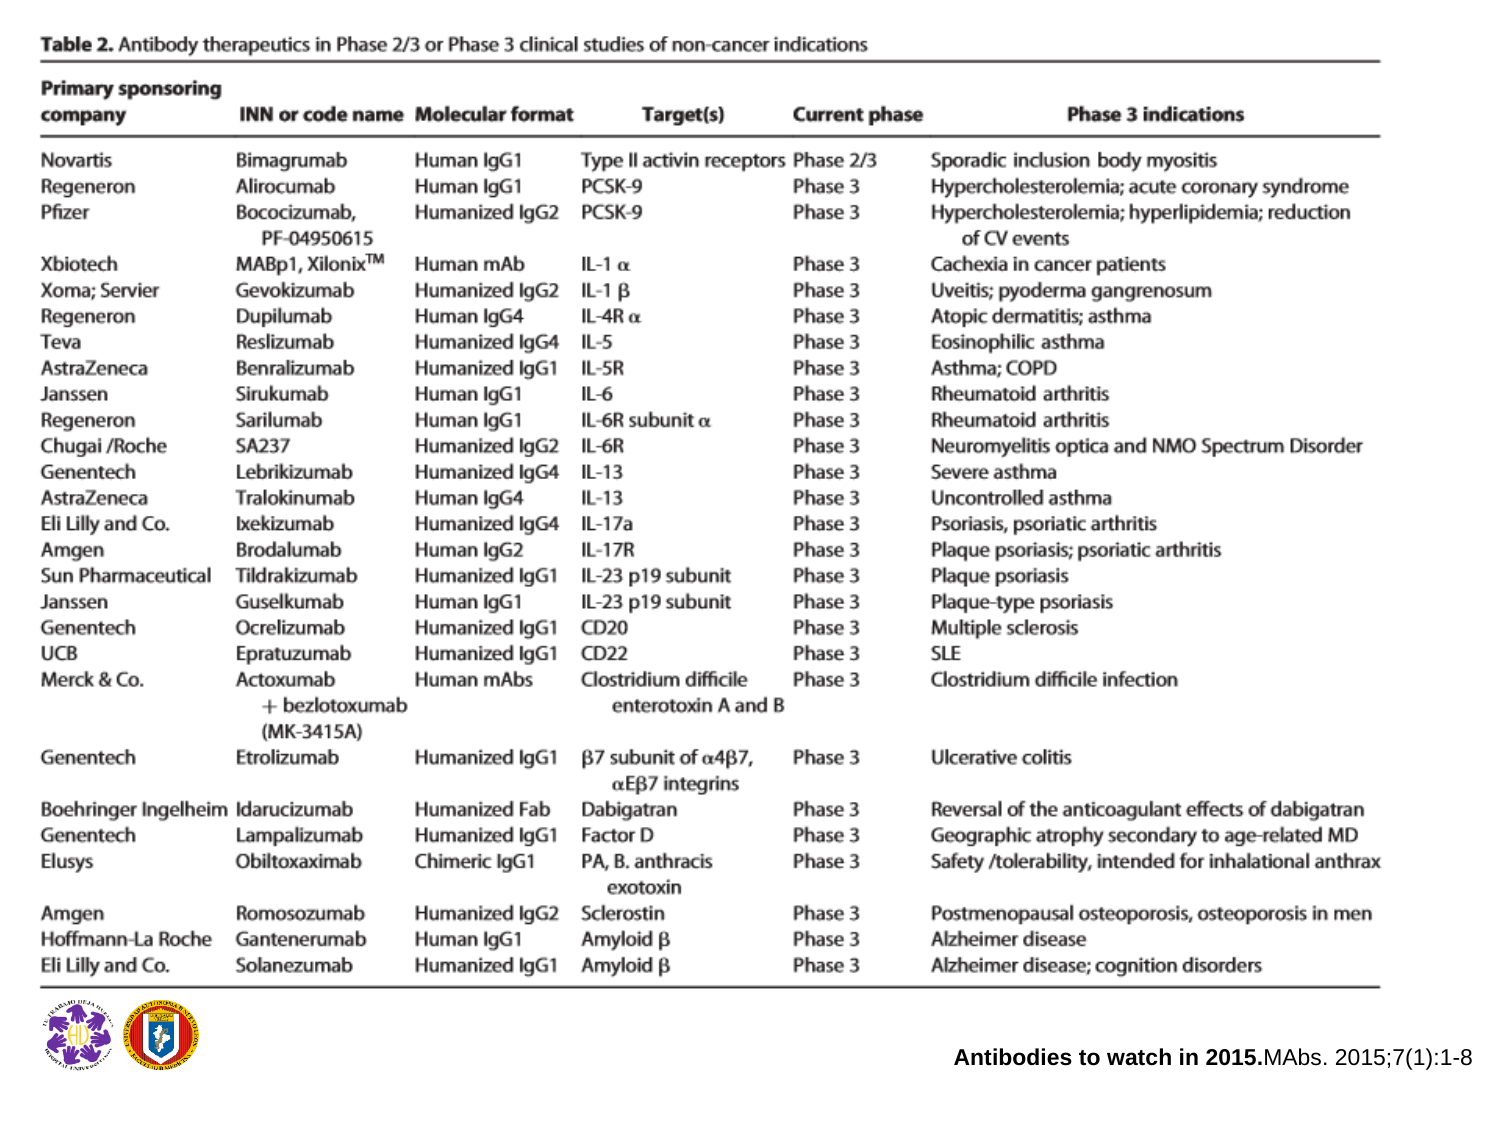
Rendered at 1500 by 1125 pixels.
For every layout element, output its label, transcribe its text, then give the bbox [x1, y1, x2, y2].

picture [0, 7, 1449, 1000]
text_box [41, 1008, 200, 1071]
text_box Antibodies to watch in 2015.MAbs. 2015;7(1):1-8 [738, 1035, 1489, 1078]
